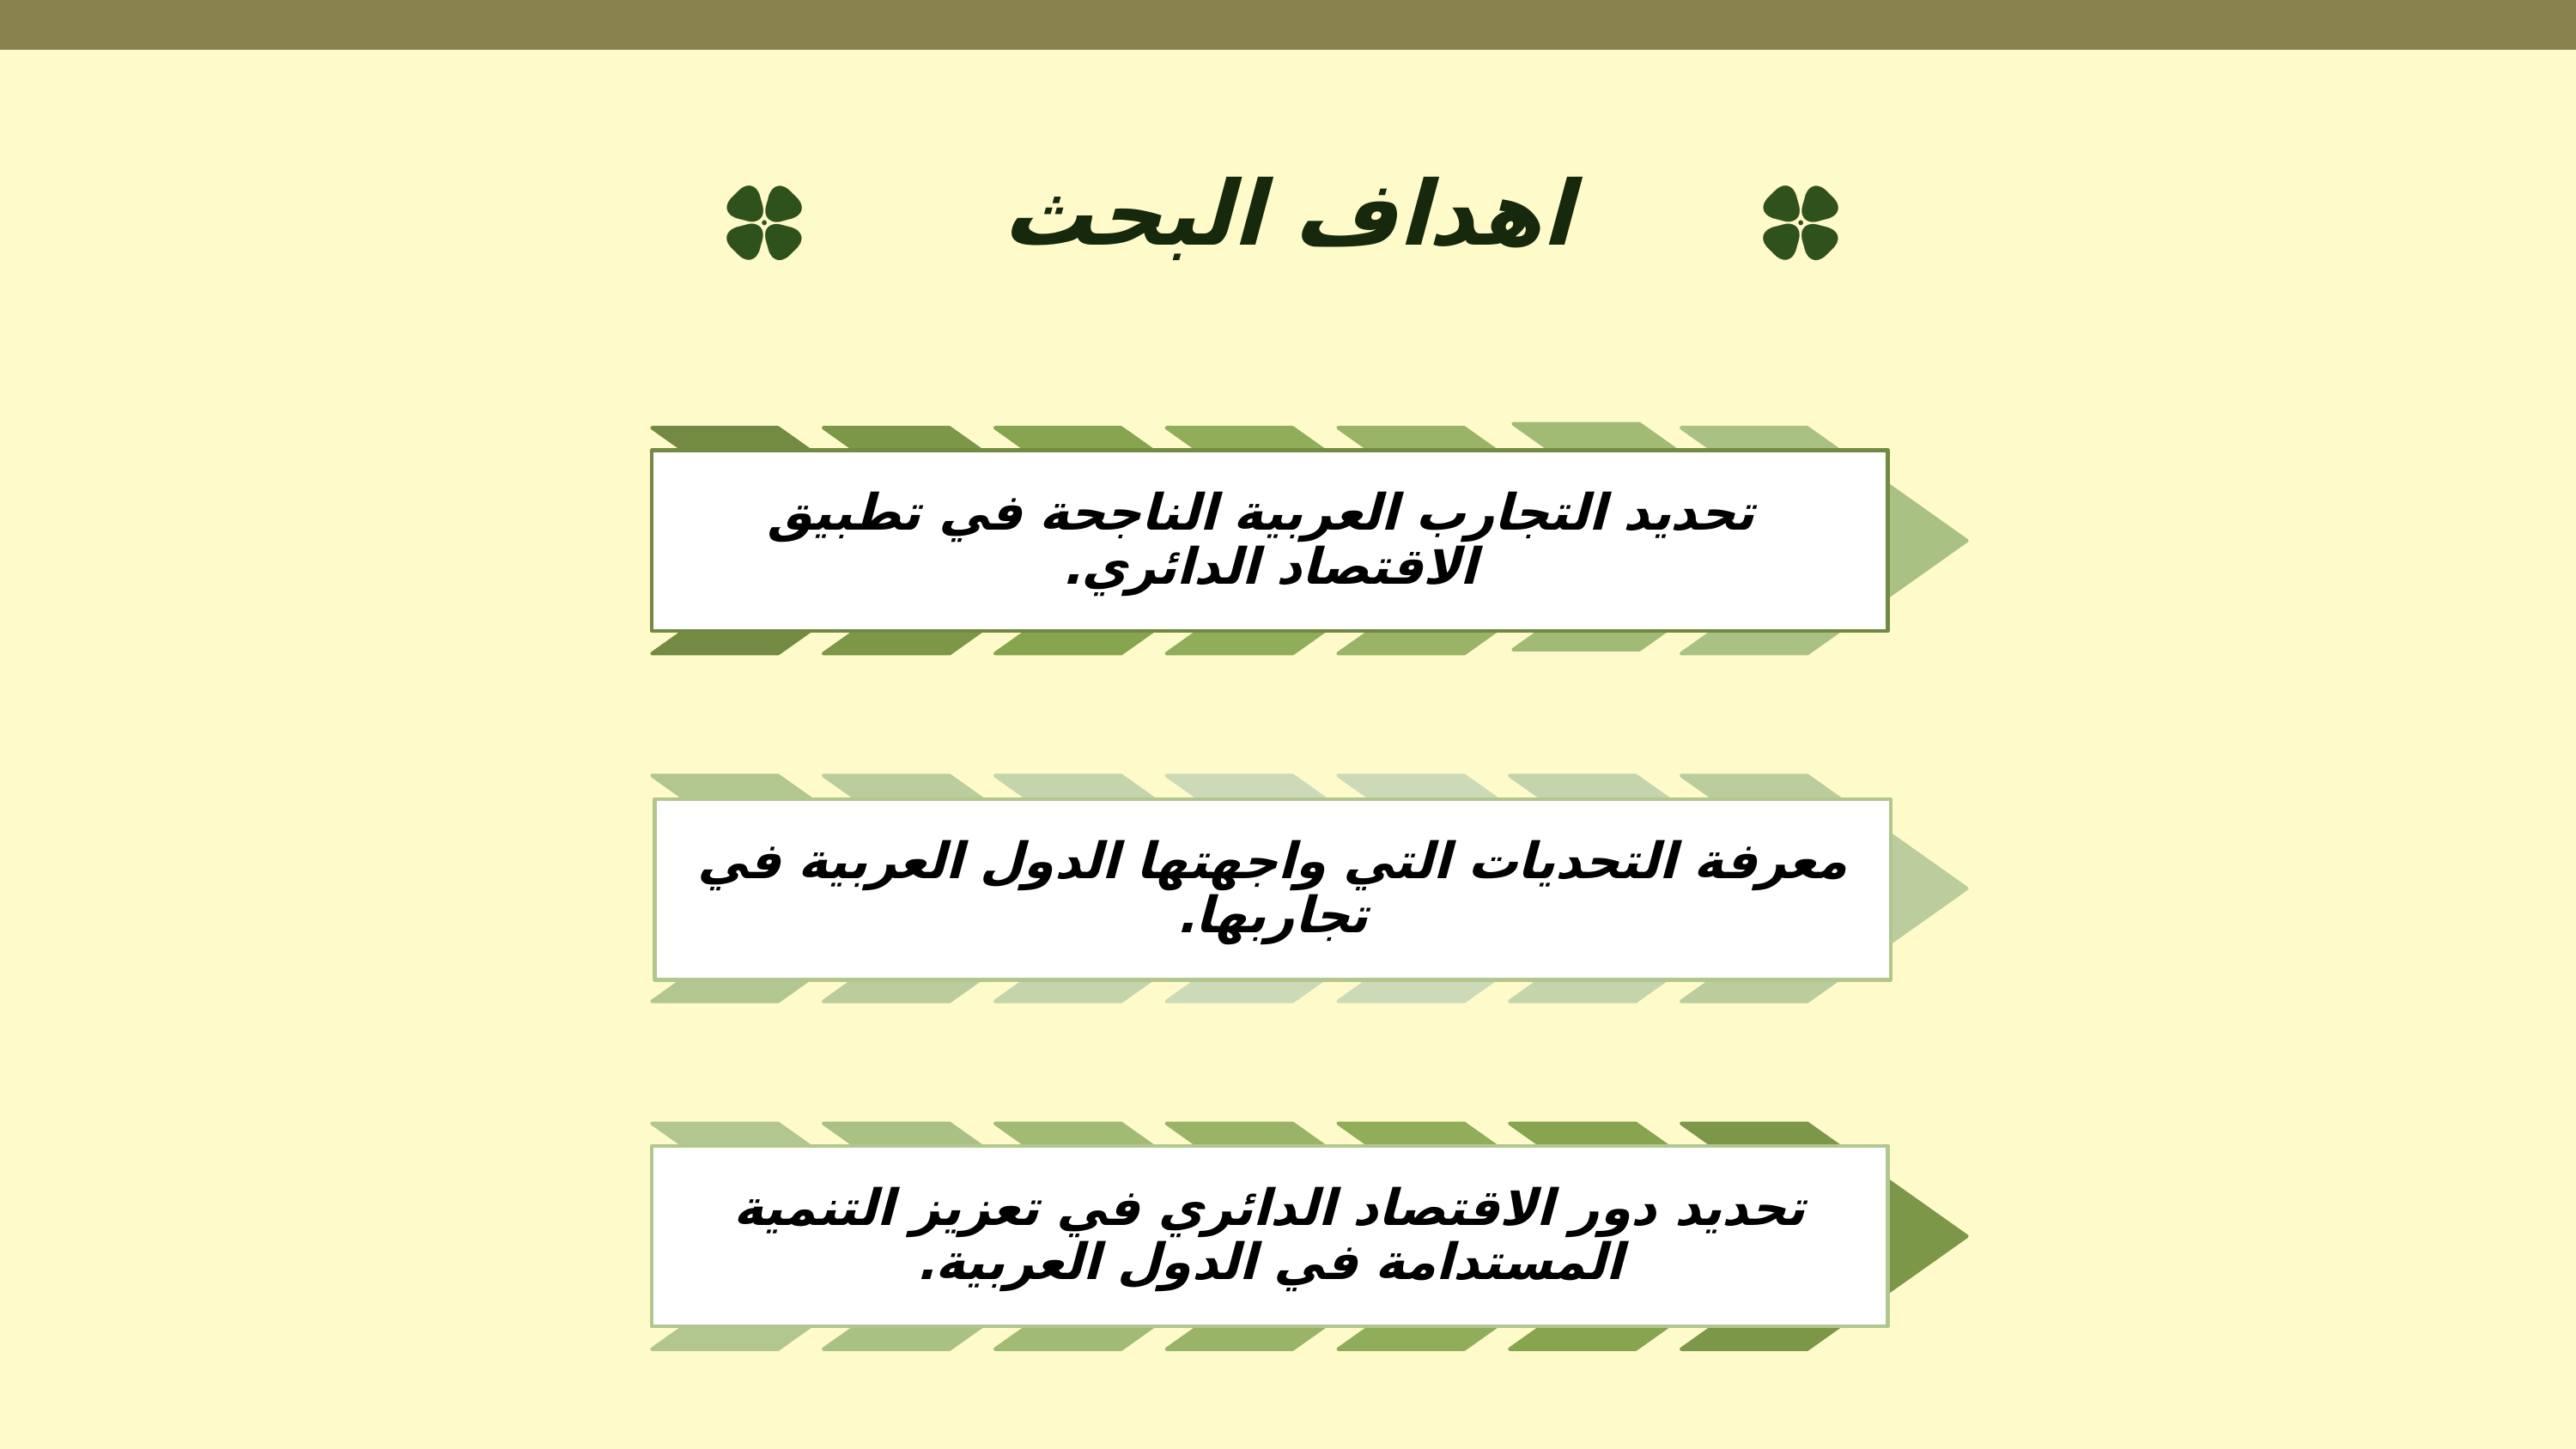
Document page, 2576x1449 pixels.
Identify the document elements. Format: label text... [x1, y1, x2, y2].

text_box [723, 182, 805, 264]
text_box اهداف البحث [434, 155, 2142, 263]
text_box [42, 316, 2576, 1350]
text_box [0, 0, 2576, 51]
text_box [1759, 182, 1842, 264]
